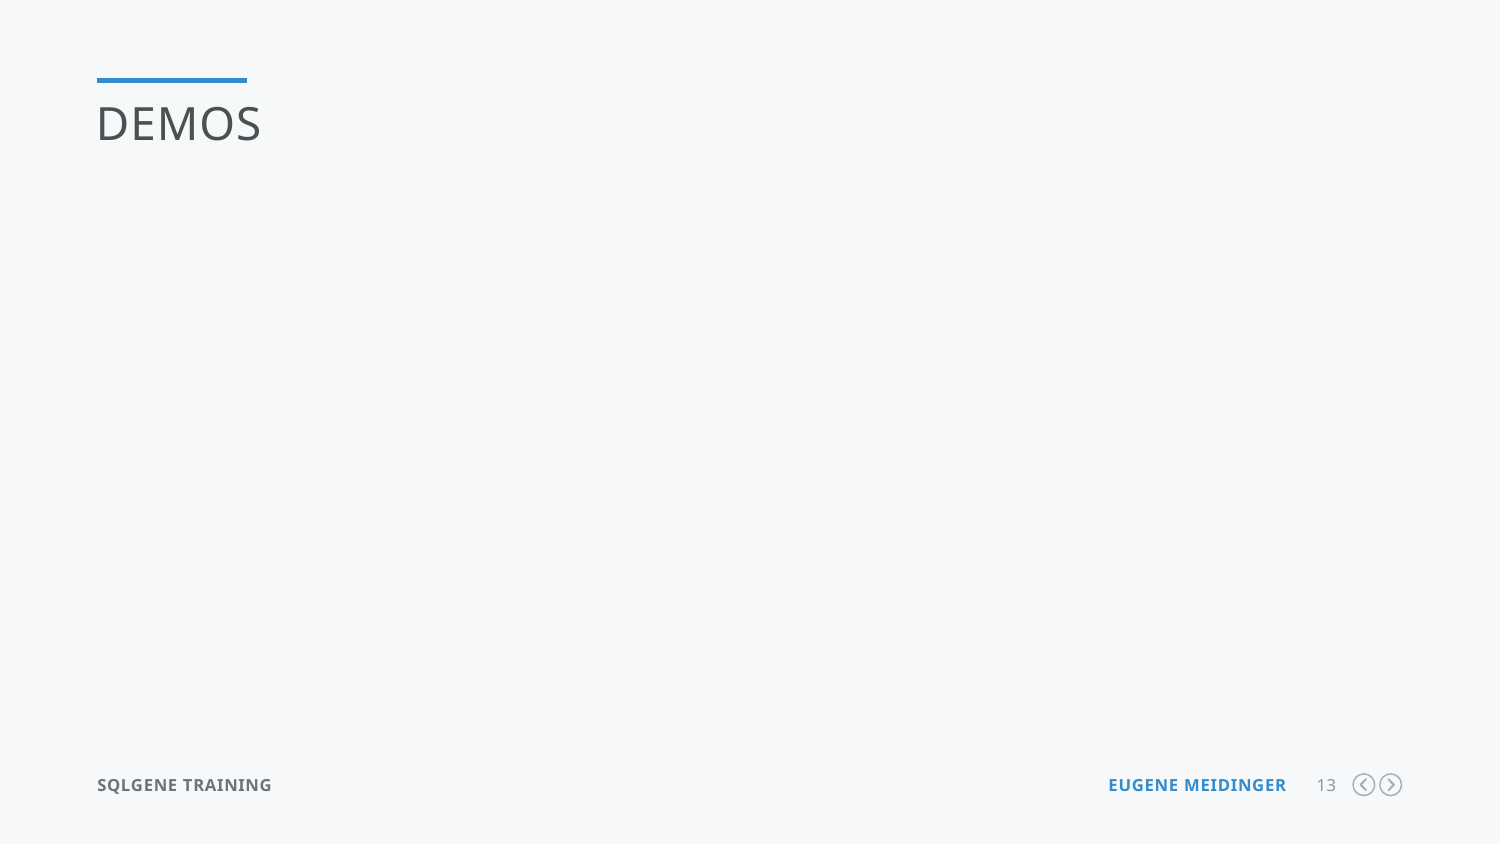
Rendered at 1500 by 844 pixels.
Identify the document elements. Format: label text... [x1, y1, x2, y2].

list DEmos [95, 94, 1401, 158]
